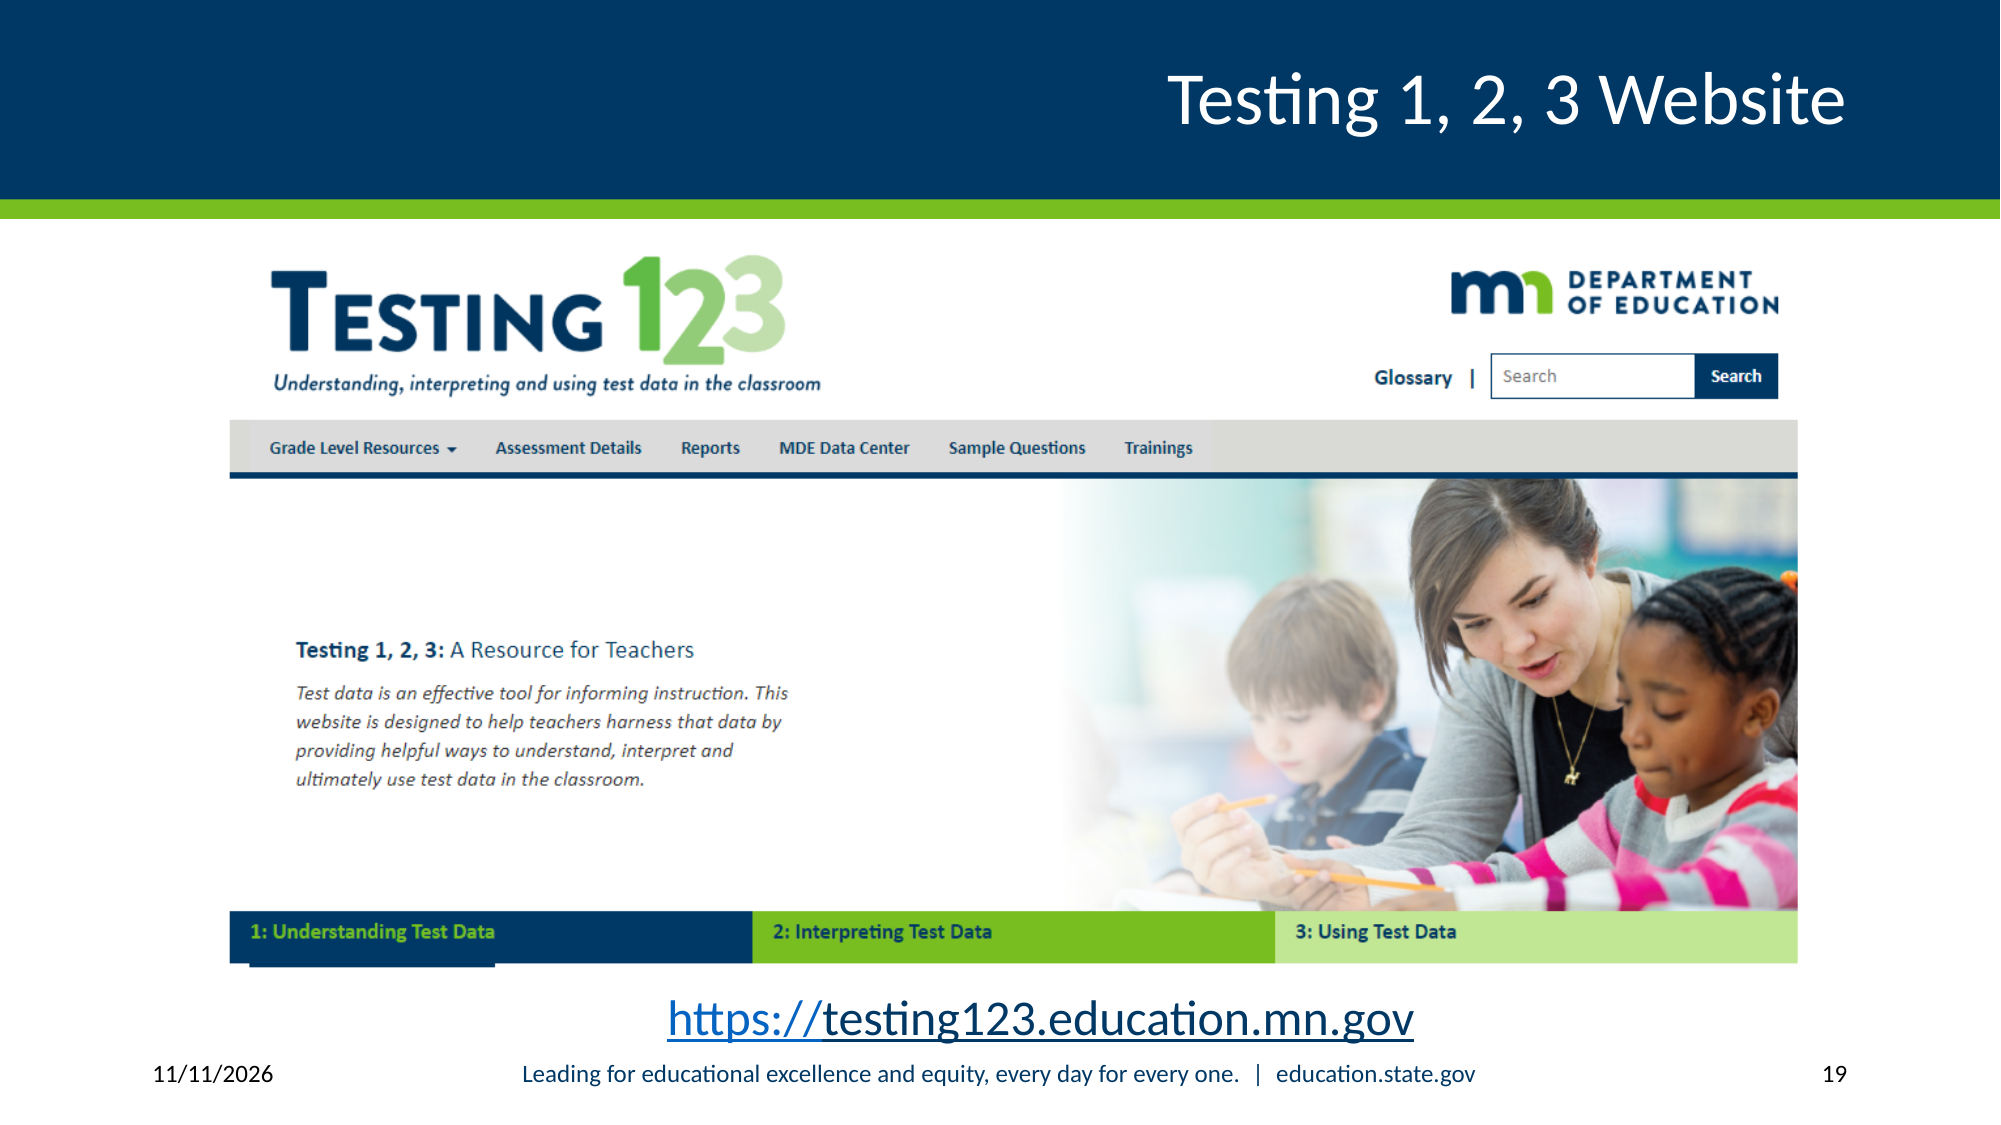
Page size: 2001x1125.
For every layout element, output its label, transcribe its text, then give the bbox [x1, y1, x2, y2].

footer Leading for educational excellence and equity, every day for every one. | education.state.gov [473, 1042, 1527, 1103]
title Testing 1, 2, 3 Website [137, 24, 1863, 175]
slide_number 19 [1622, 1042, 1863, 1103]
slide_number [137, 1042, 361, 1103]
picture [226, 245, 1829, 979]
text_box https://testing123.education.mn.gov [652, 979, 1458, 1053]
